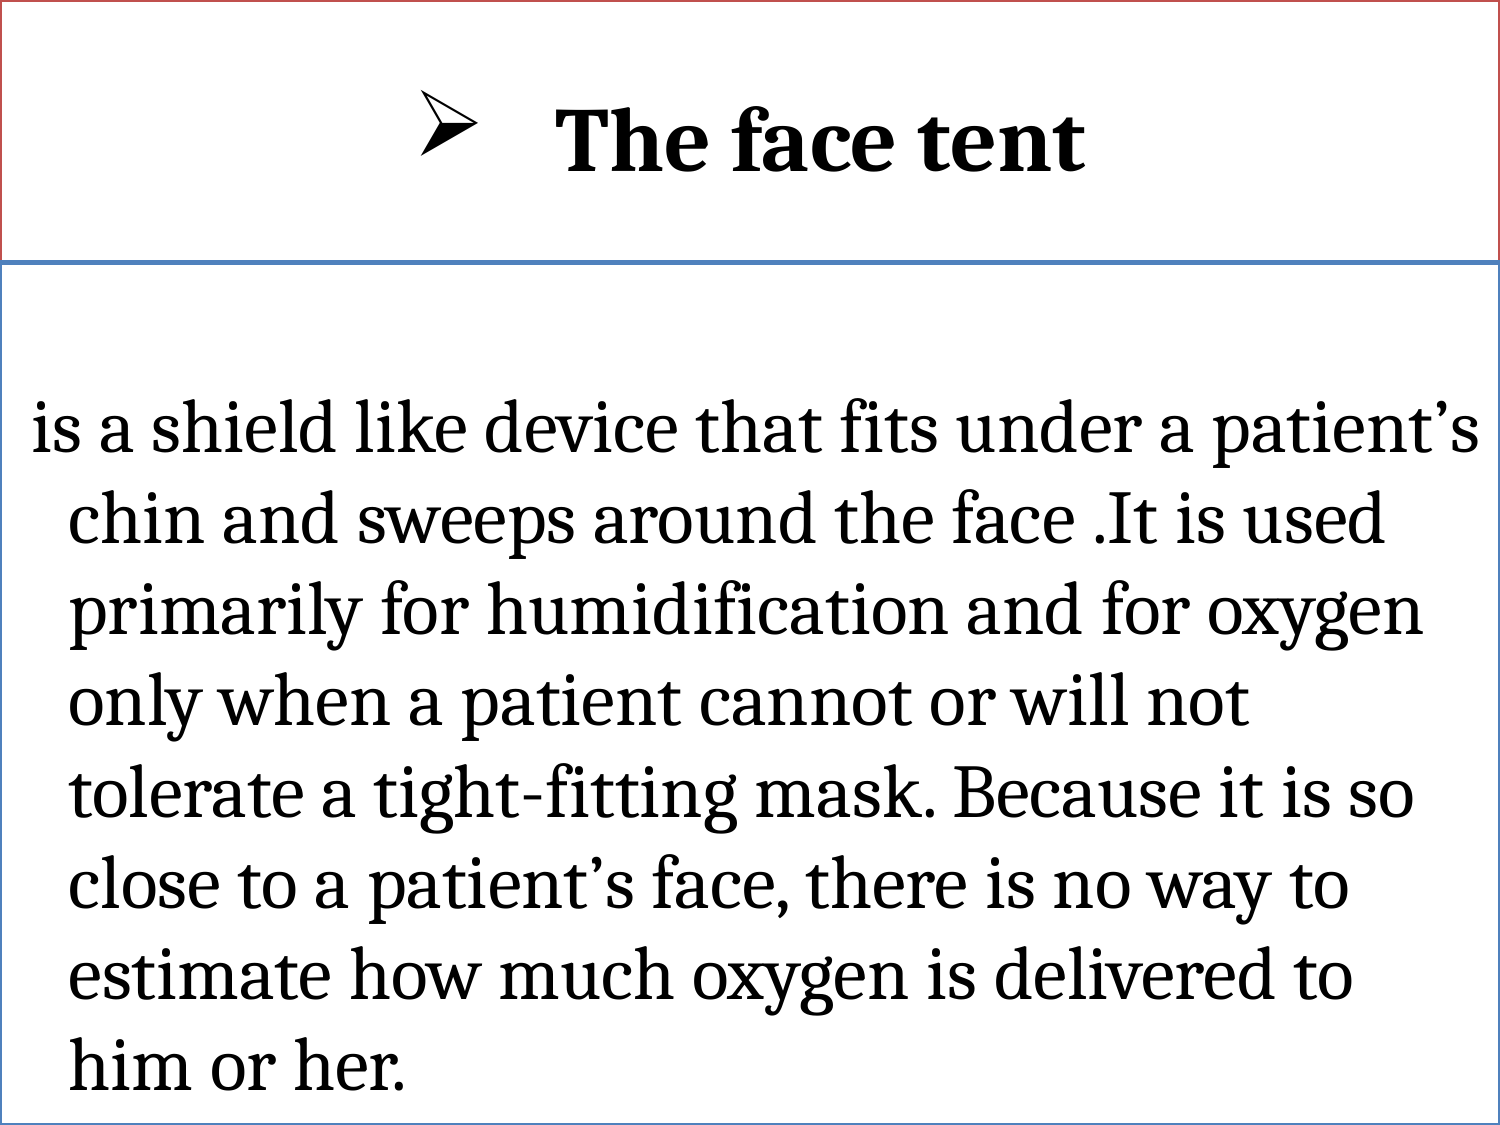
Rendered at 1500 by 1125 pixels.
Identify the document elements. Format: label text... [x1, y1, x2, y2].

title The face tent [0, 0, 1500, 260]
list is a shield like device that fits under a patient’s chin and sweeps around the face .It is used primarily for humidification and for oxygen only when a patient cannot or will not tolerate a tight-fitting mask. Because it is so close to a patient’s face, there is no way to estimate how much oxygen is delivered to him or her. [0, 260, 1500, 1125]
